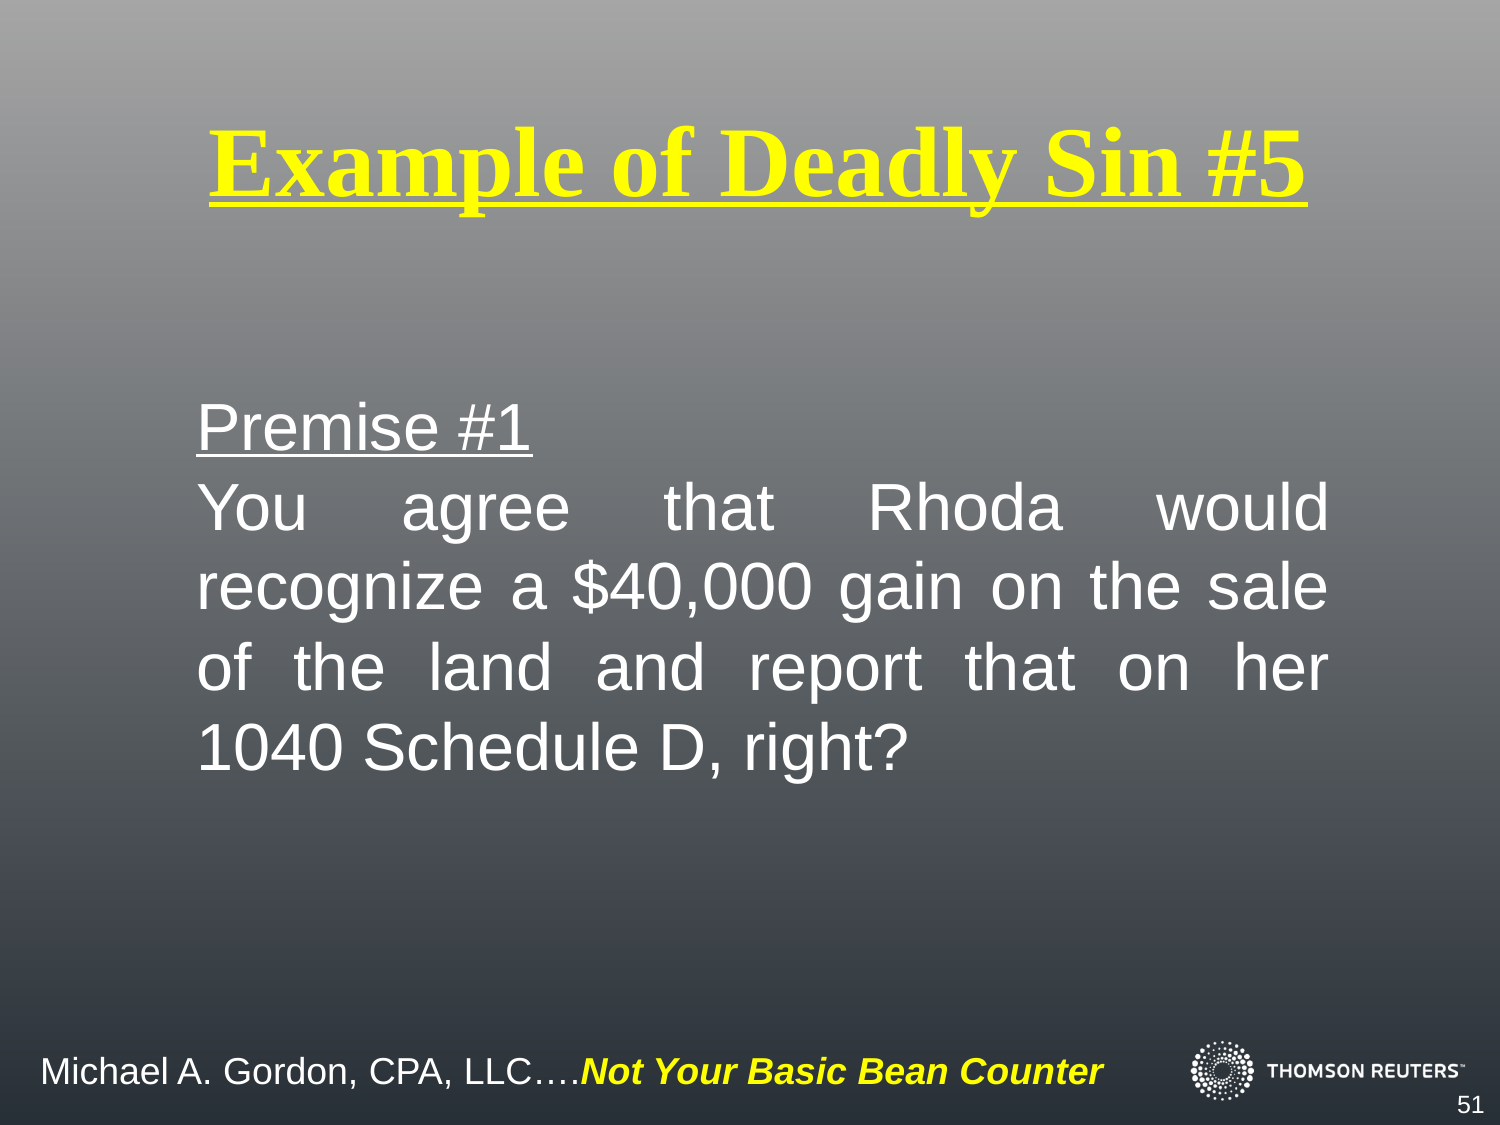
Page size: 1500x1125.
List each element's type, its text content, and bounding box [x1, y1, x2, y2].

text_box Example of Deadly Sin #5 [147, 88, 1369, 224]
text_box Premise #1 You agree that Rhoda would recognize a $40,000 gain on the sale of the land and report that on her 1040 Schedule D, right? [181, 376, 1346, 791]
slide_number 51 [1345, 1078, 1500, 1125]
picture [1164, 1014, 1484, 1125]
